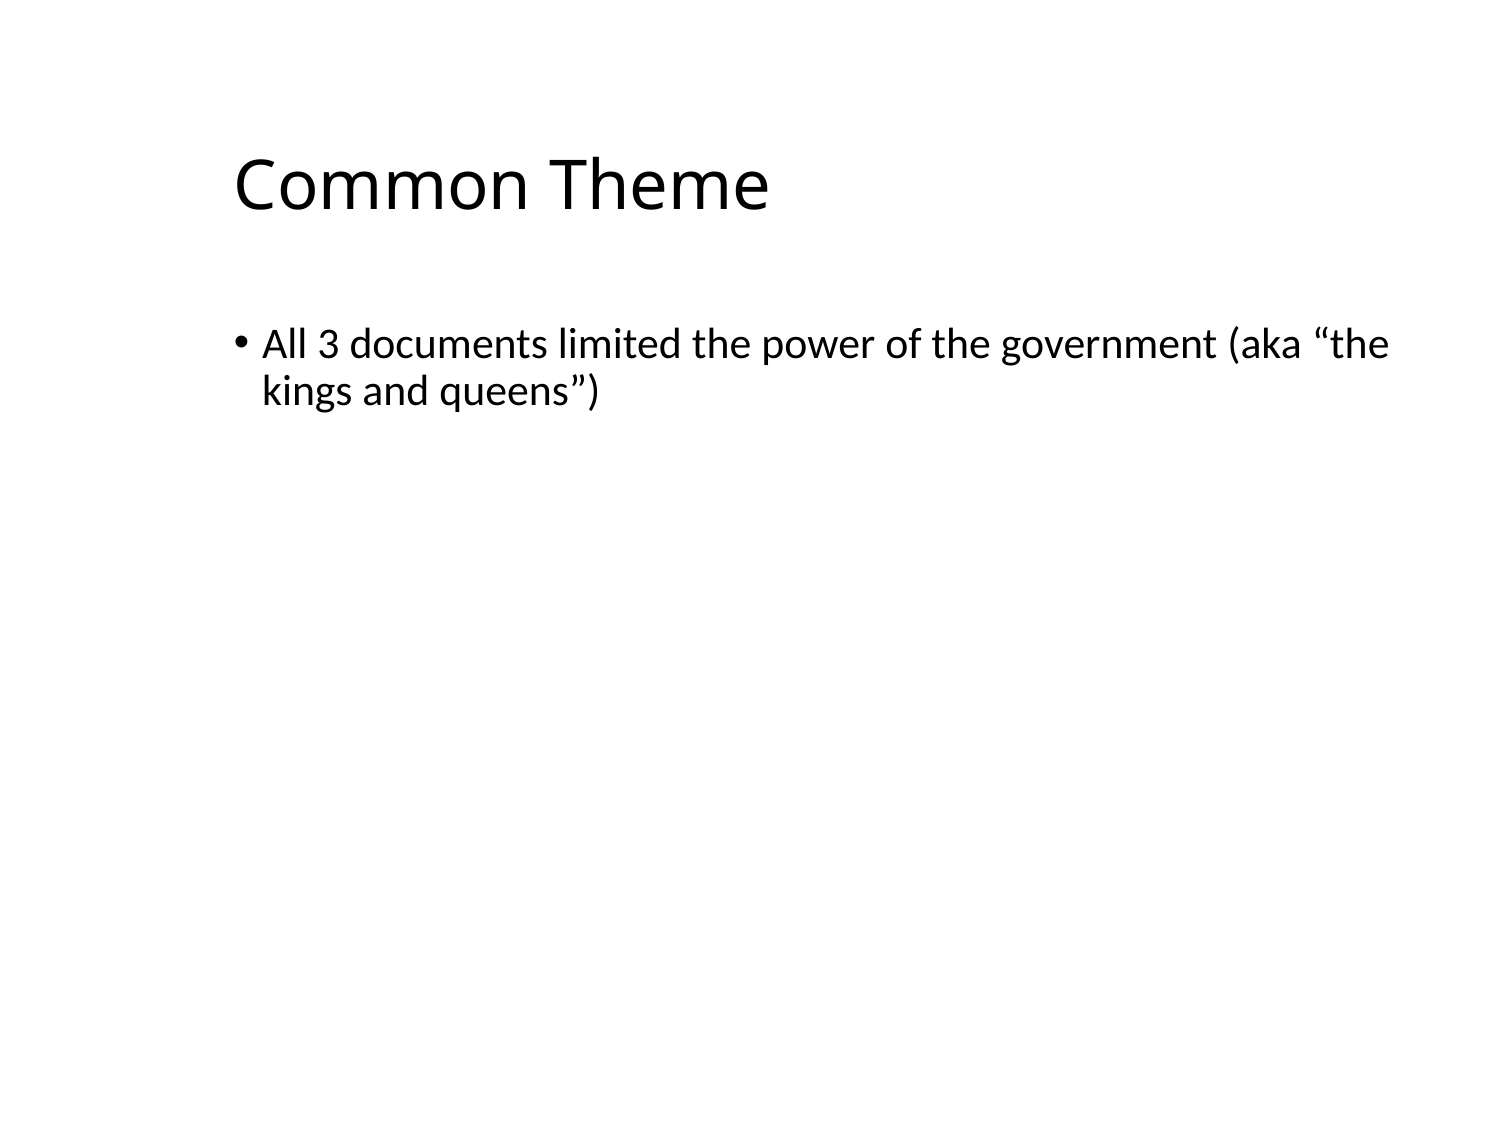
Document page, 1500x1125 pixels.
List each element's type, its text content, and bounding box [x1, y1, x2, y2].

title Common Theme [219, 100, 1500, 274]
list All 3 documents limited the power of the government (aka “the kings and queens”) [219, 312, 1500, 1007]
